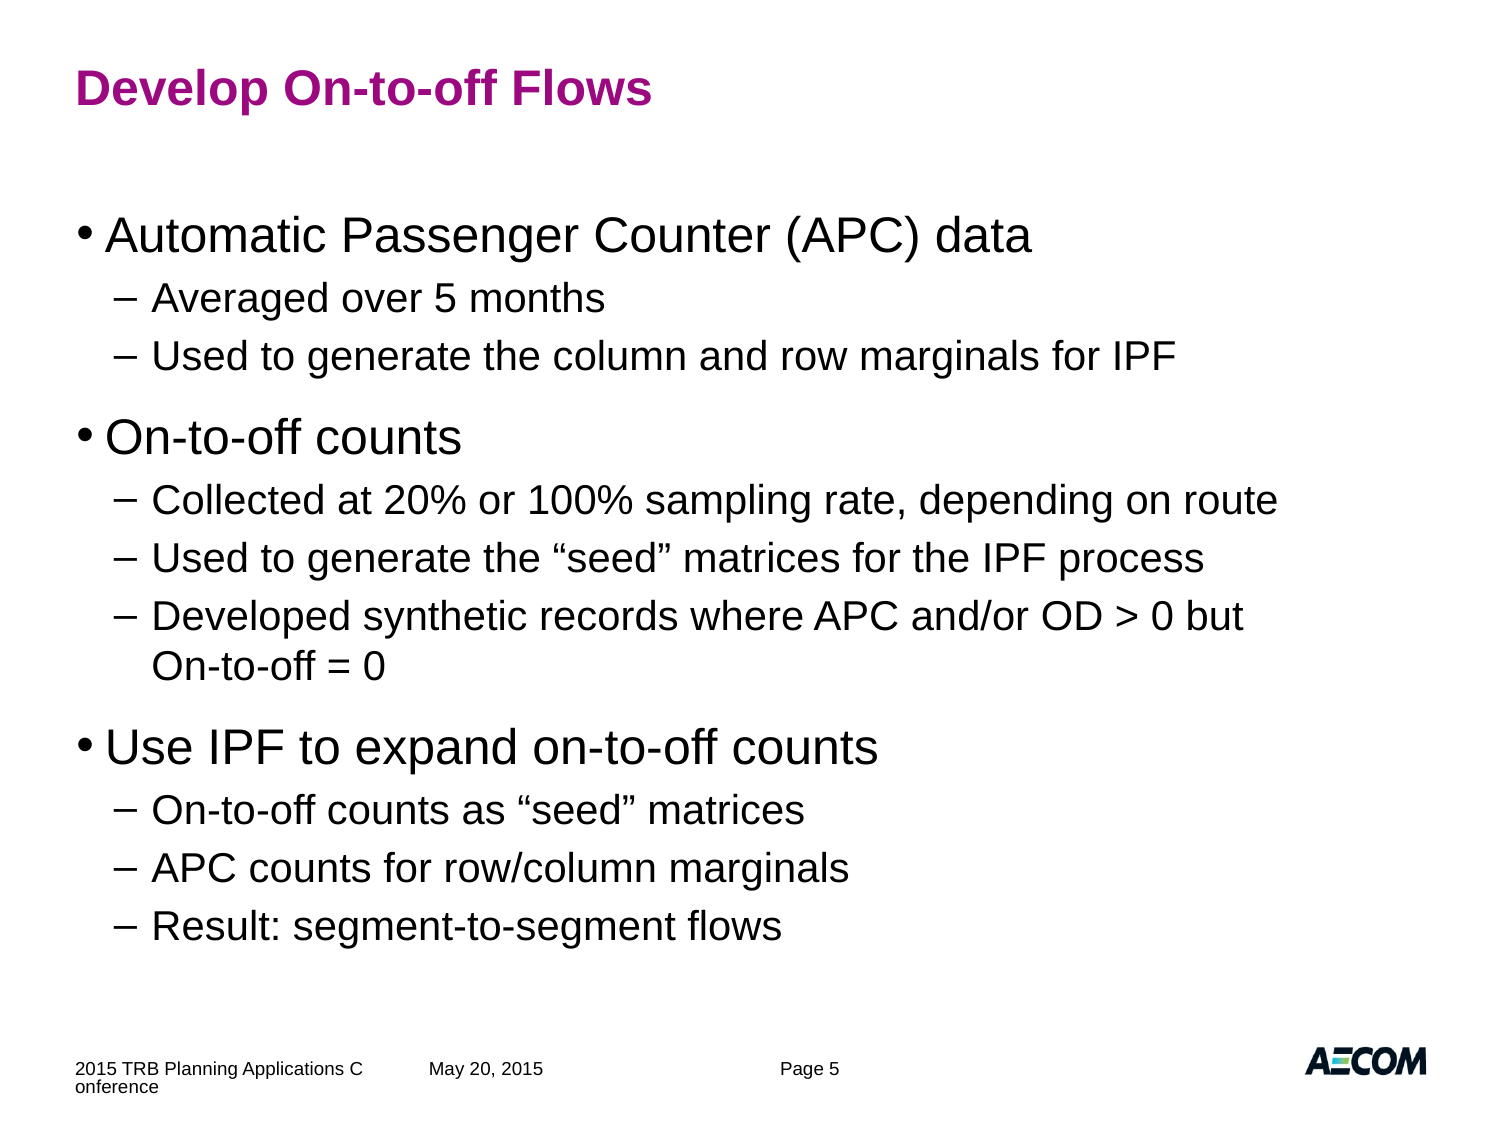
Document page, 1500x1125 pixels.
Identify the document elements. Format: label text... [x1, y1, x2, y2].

footer 2015 TRB Planning Applications Conference [75, 1054, 369, 1081]
slide_number Page 5 [779, 1054, 927, 1081]
picture [1302, 1041, 1429, 1080]
list Automatic Passenger Counter (APC) data Averaged over 5 months Used to generate the column and row marginals for IPF On-to-off counts Collected at 20% or 100% sampling rate, depending on route Used to generate the “seed” matrices for the IPF process Developed synthetic records where APC and/or OD > 0 but On-to-off = 0 Use IPF to expand on-to-off counts On-to-off counts as “seed” matrices APC counts for row/column marginals Result: segment-to-segment flows [76, 202, 1425, 1041]
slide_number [428, 1054, 719, 1081]
title Develop On-to-off Flows [75, 55, 1425, 188]
